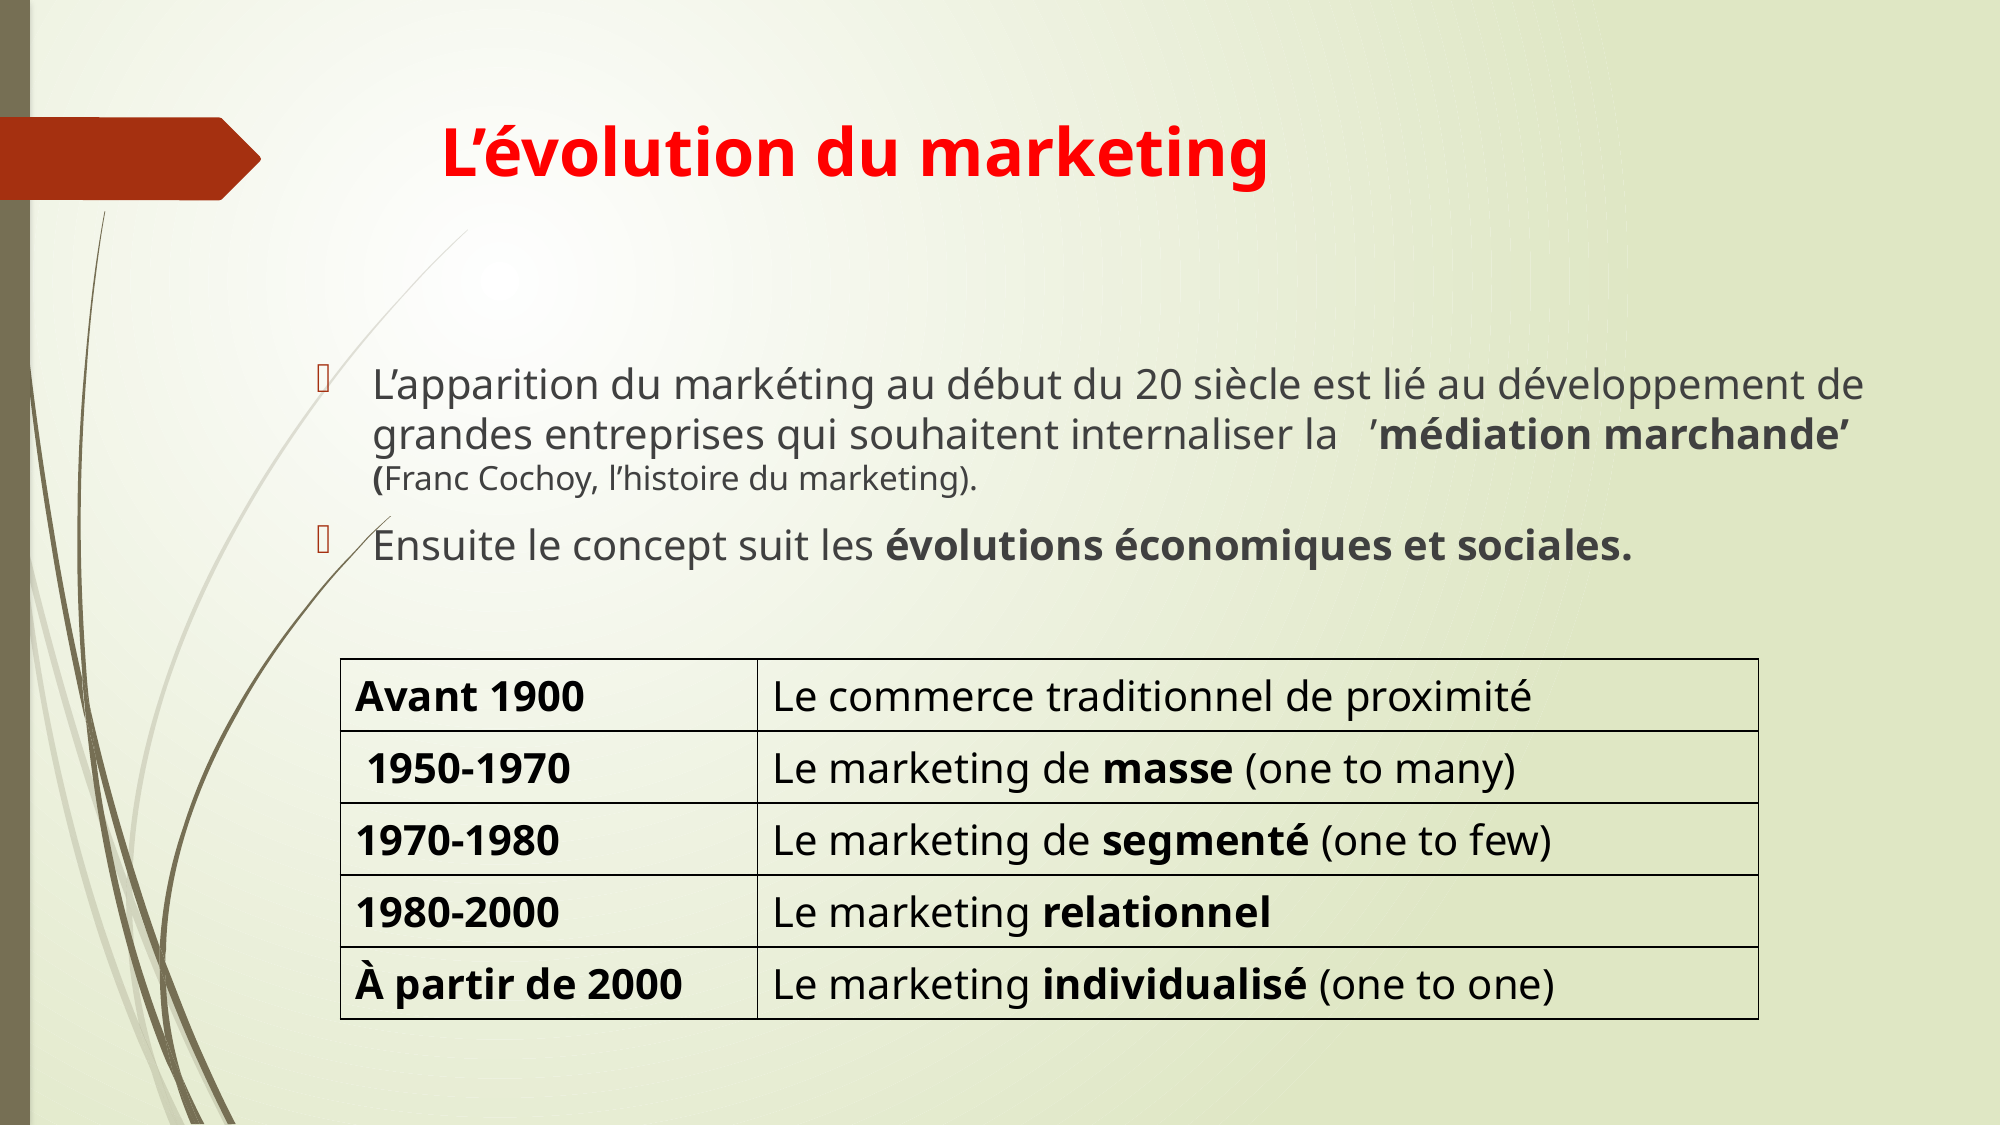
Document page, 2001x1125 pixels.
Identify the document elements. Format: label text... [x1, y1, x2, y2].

list L’apparition du markéting au début du 20 siècle est lié au développement de grandes entreprises qui souhaitent internaliser la ’médiation marchande’ (Franc Cochoy, l’histoire du marketing). Ensuite le concept suit les évolutions économiques et sociales. [301, 350, 1924, 1043]
table_cell 1970-1980 [341, 804, 757, 874]
table_header Le commerce traditionnel de proximité [758, 660, 1758, 730]
table_cell Le marketing individualisé (one to one) [758, 948, 1758, 1018]
table_cell Le marketing de segmenté (one to few) [758, 804, 1758, 874]
table_cell 1980-2000 [341, 876, 757, 946]
table_header Avant 1900 [341, 660, 757, 730]
table_cell À partir de 2000 [341, 948, 757, 1018]
table_cell Le marketing relationnel [758, 876, 1758, 946]
title L’évolution du marketing [425, 102, 1888, 228]
table_cell 1950-1970 [341, 732, 757, 802]
table_cell Le marketing de masse (one to many) [758, 732, 1758, 802]
